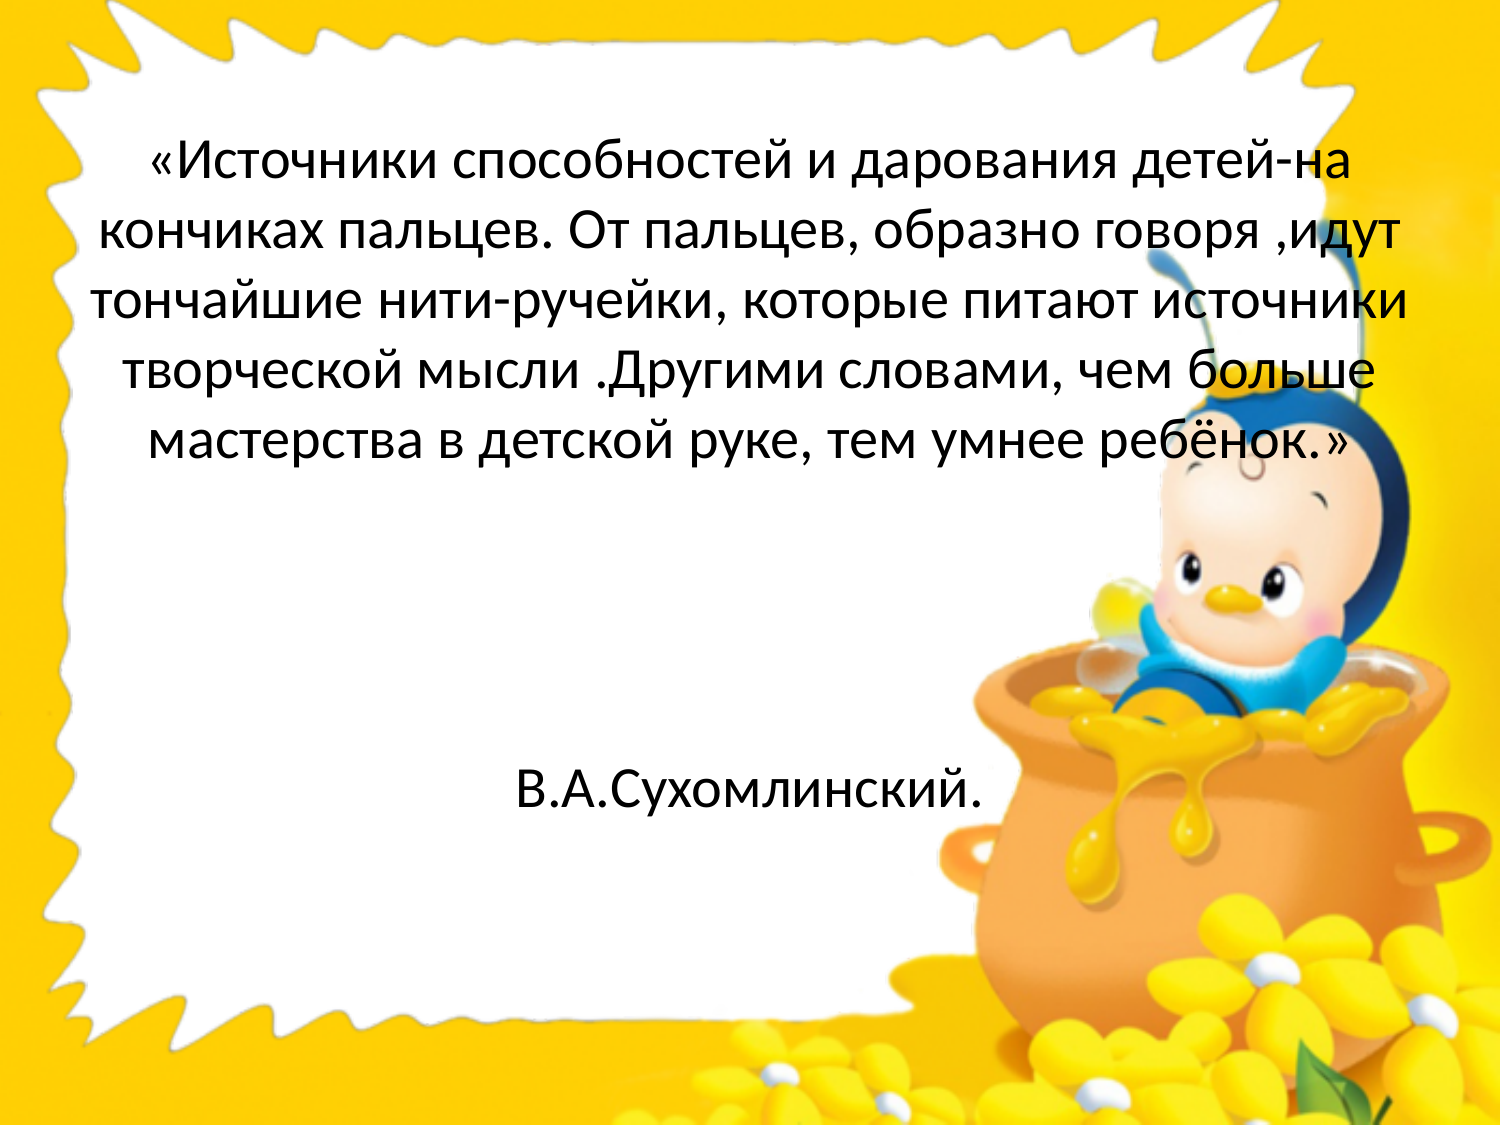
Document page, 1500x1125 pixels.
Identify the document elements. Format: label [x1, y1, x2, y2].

list [0, 0, 1500, 1125]
